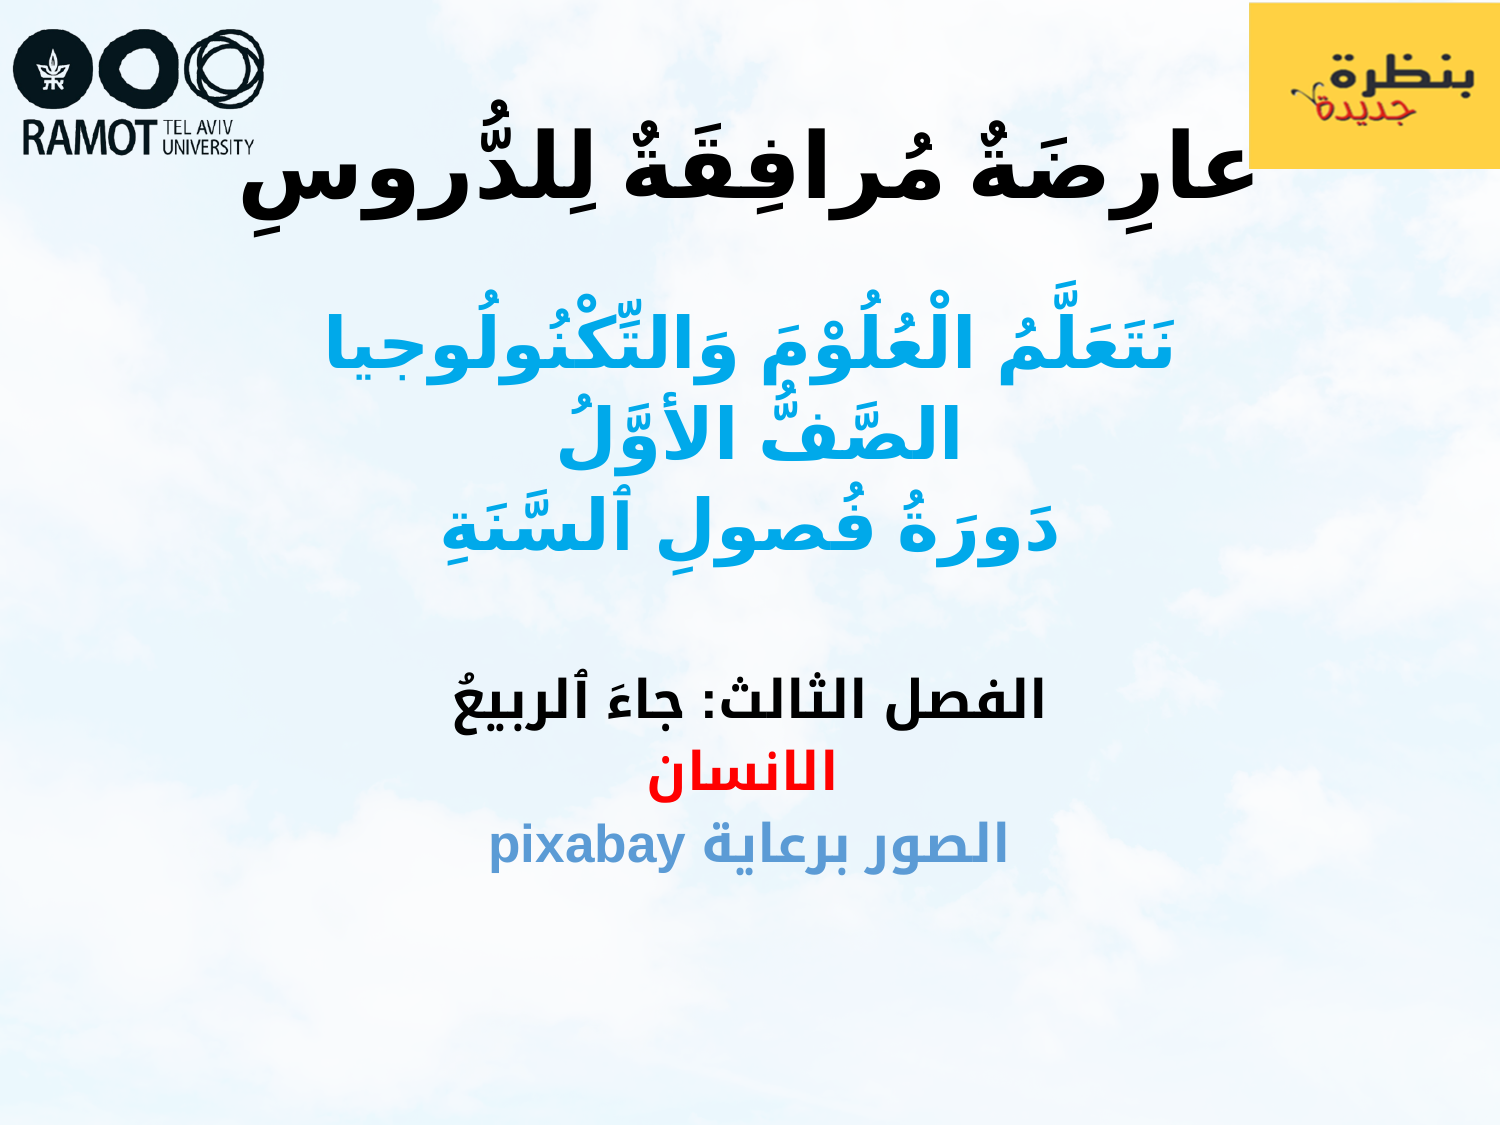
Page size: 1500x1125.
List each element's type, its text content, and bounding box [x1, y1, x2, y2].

picture [0, 11, 278, 169]
list نَتَعَلَّمُ الْعُلُوْمَ وَالتِّكْنُولُوجيا الصَّفُّ الأوَّلُ دَورَةُ فُصولِ ٱلسَّنَةِ الفصل الثالث: جاءَ ٱلربيعُ الانسان الصور برعاية pixabay [103, 299, 1397, 1014]
title عارِضَةٌ مُرافِقَةٌ لِلدُّروسِ [103, 59, 1397, 278]
picture [1249, 2, 1500, 169]
